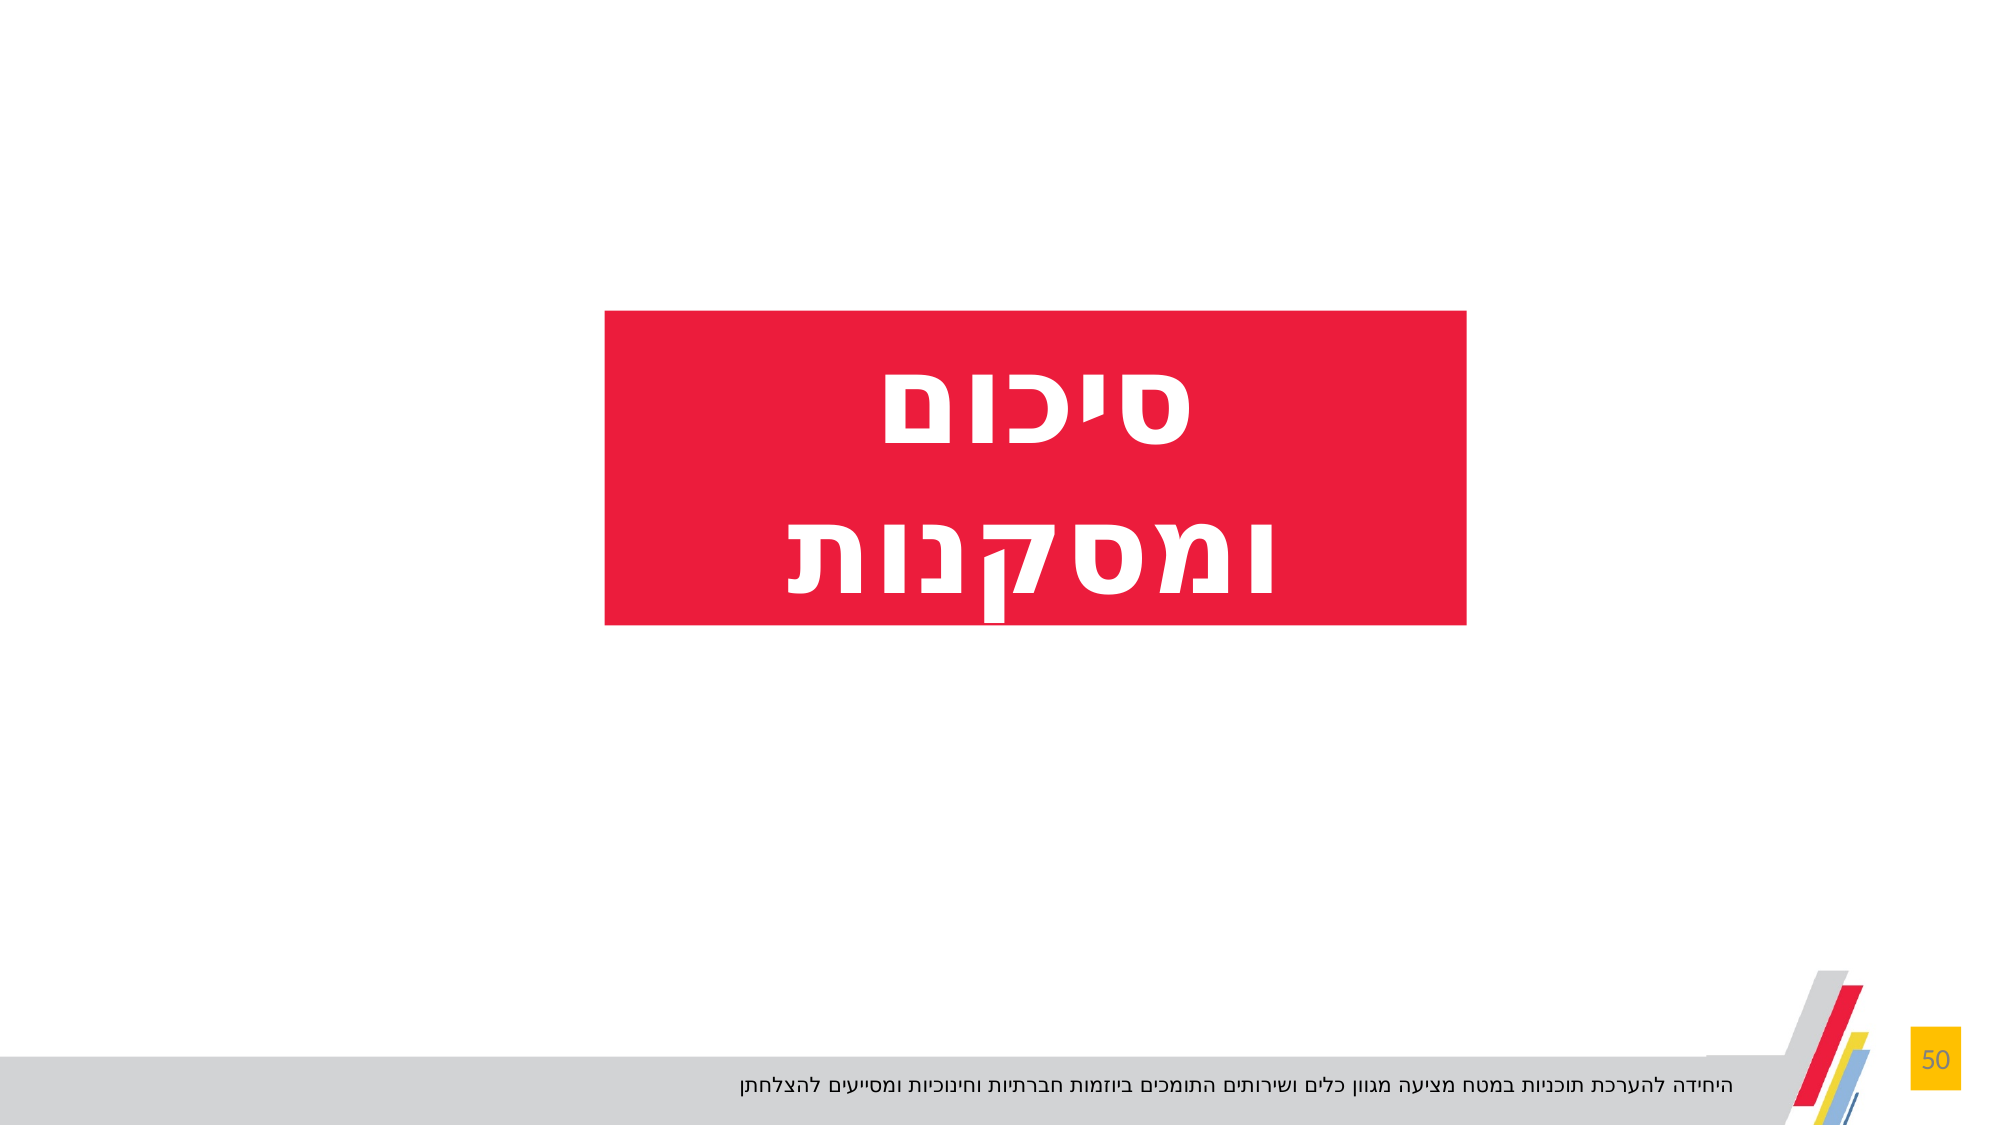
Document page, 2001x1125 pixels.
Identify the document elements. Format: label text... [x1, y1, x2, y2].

picture [1706, 957, 1889, 1125]
slide_number 50 [1860, 1028, 1966, 1088]
text_box סיכום ומסקנות [604, 310, 1467, 626]
